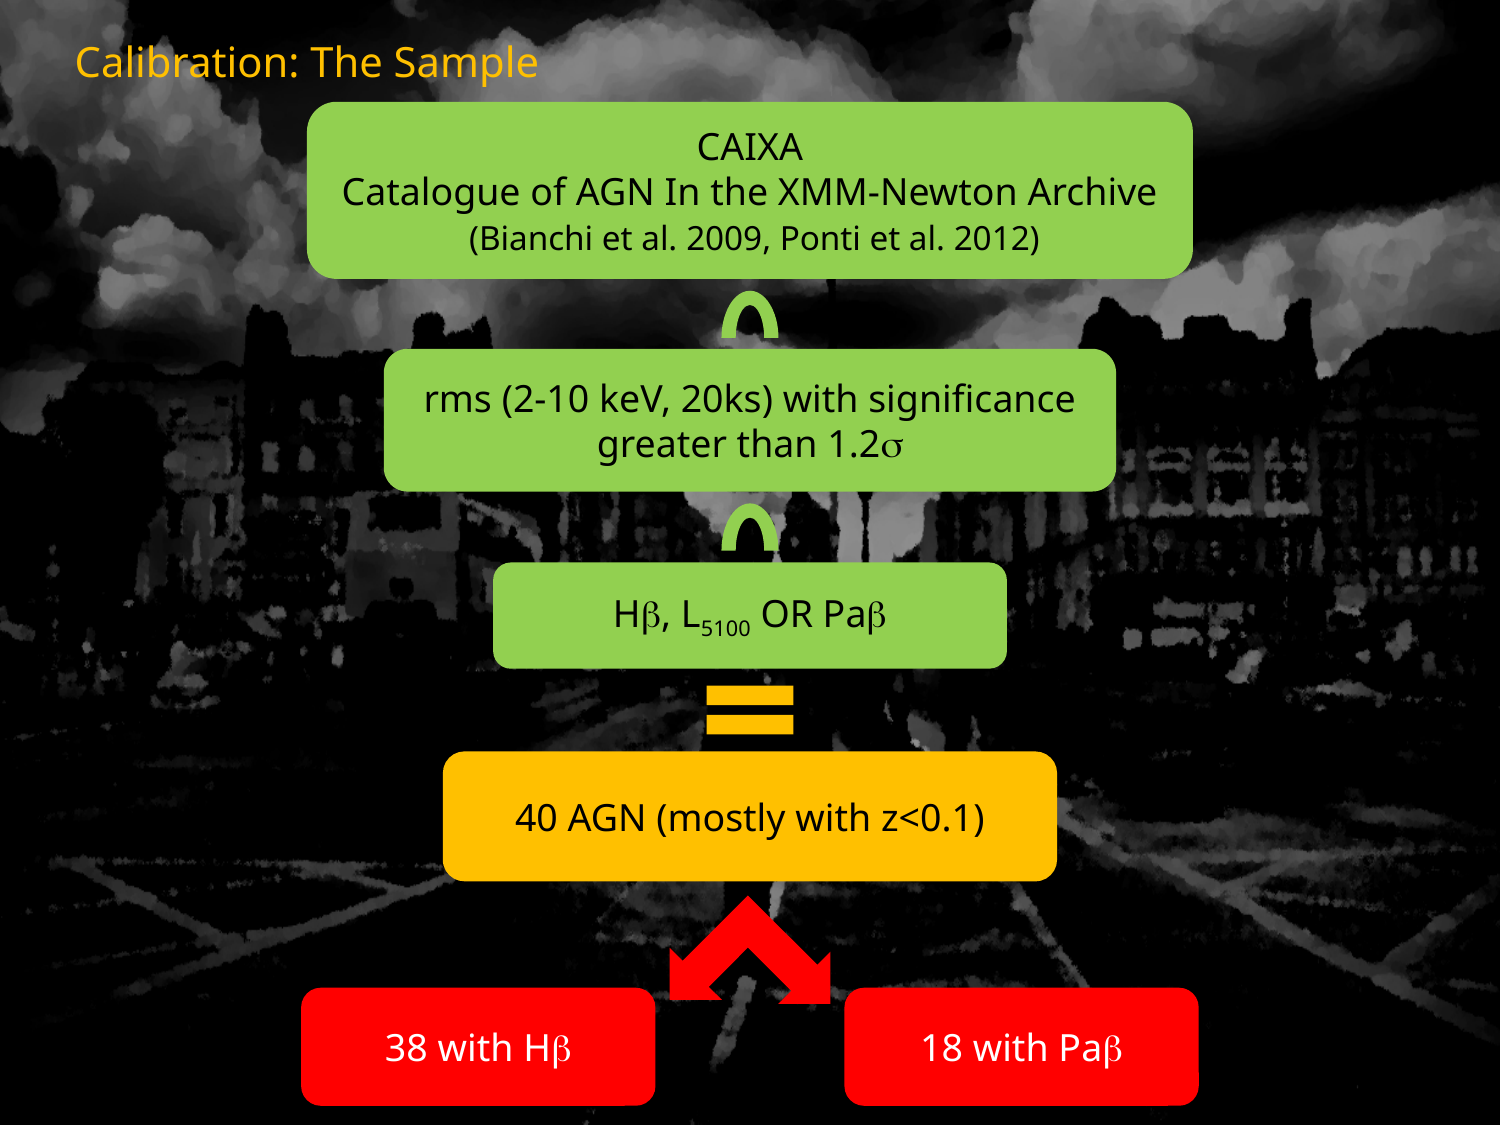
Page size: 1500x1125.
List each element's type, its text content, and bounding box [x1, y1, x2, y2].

picture [0, 0, 1500, 1125]
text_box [383, 290, 1117, 492]
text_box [442, 668, 1058, 882]
text_box [667, 893, 833, 1007]
text_box CAIXA Catalogue of AGN In the XMM-Newton Archive (Bianchi et al. 2009, Ponti et al. 2012) [304, 99, 1196, 282]
title Calibration: The Sample [17, 19, 597, 102]
text_box 38 with H [299, 985, 658, 1108]
text_box 18 with Pa [842, 985, 1201, 1108]
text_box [492, 503, 1008, 667]
